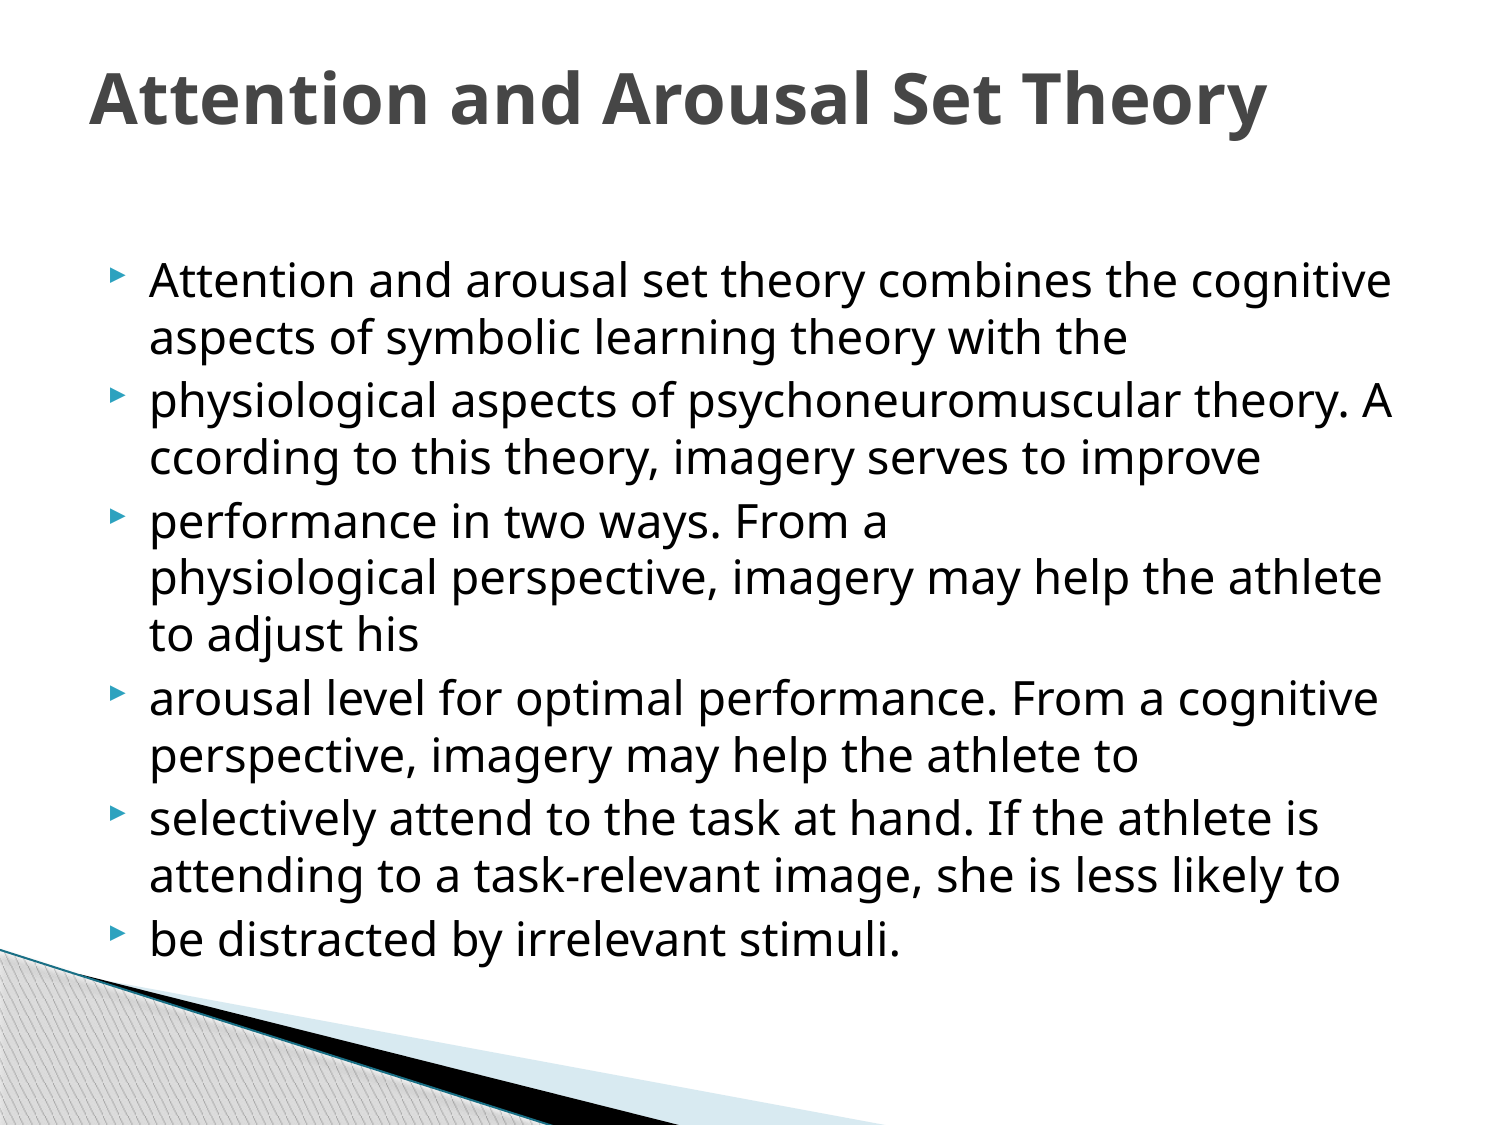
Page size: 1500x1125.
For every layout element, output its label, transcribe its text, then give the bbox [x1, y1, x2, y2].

list Attention and arousal set theory combines the cognitive aspects of symbolic learning theory with the physiological aspects of psychoneuromuscular theory. According to this theory, imagery serves to improve performance in two ways. From a physiological perspective, imagery may help the athlete to adjust his arousal level for optimal performance. From a cognitive perspective, imagery may help the athlete to selectively attend to the task at hand. If the athlete is attending to a task-relevant image, she is less likely to be distracted by irrelevant stimuli. [75, 243, 1425, 986]
title Attention and Arousal Set Theory [75, 45, 1425, 233]
